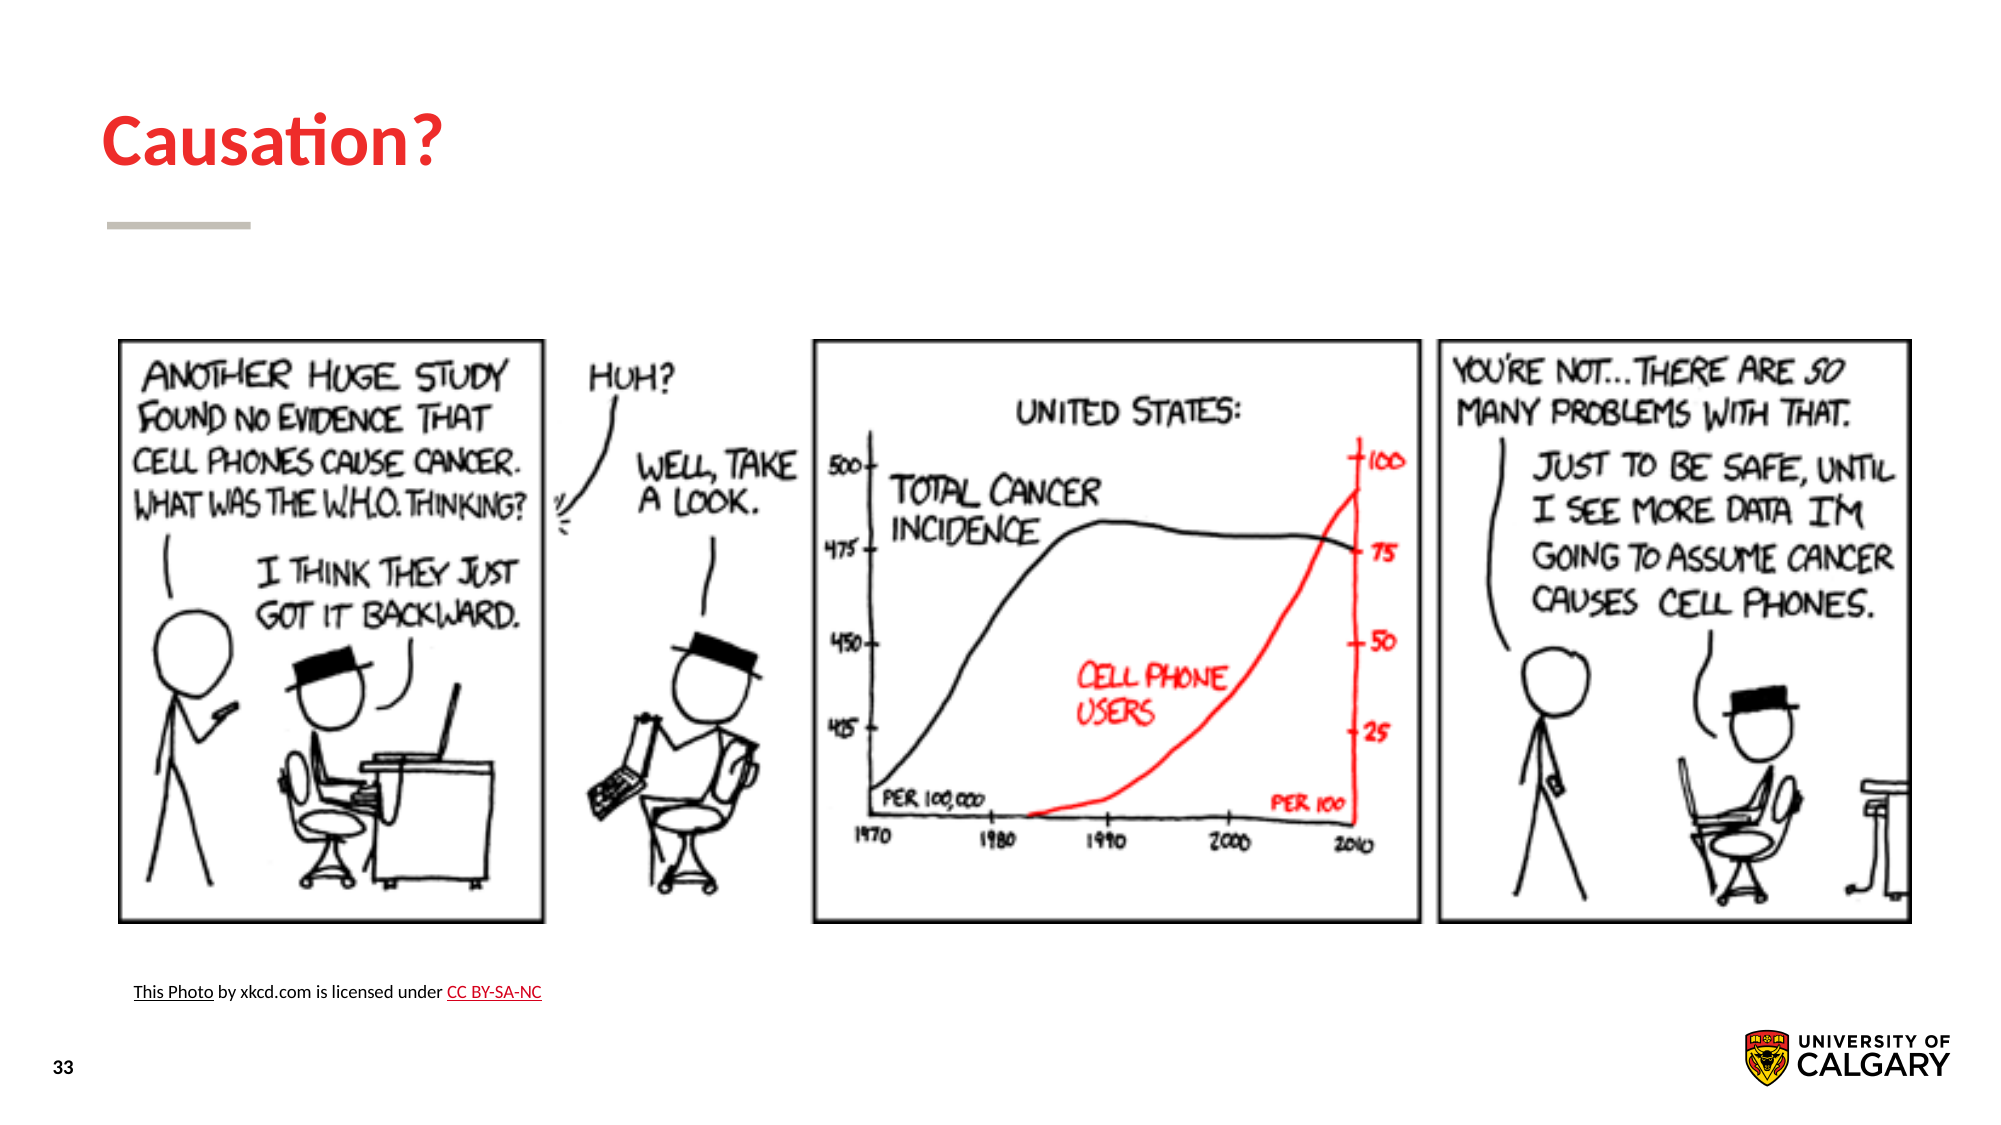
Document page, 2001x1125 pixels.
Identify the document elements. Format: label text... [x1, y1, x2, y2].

picture [1722, 1012, 1973, 1099]
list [118, 339, 1912, 924]
text_box This Photo by xkcd.com is licensed under CC BY-SA-NC [118, 972, 1530, 1010]
title Causation? [87, 60, 1774, 222]
